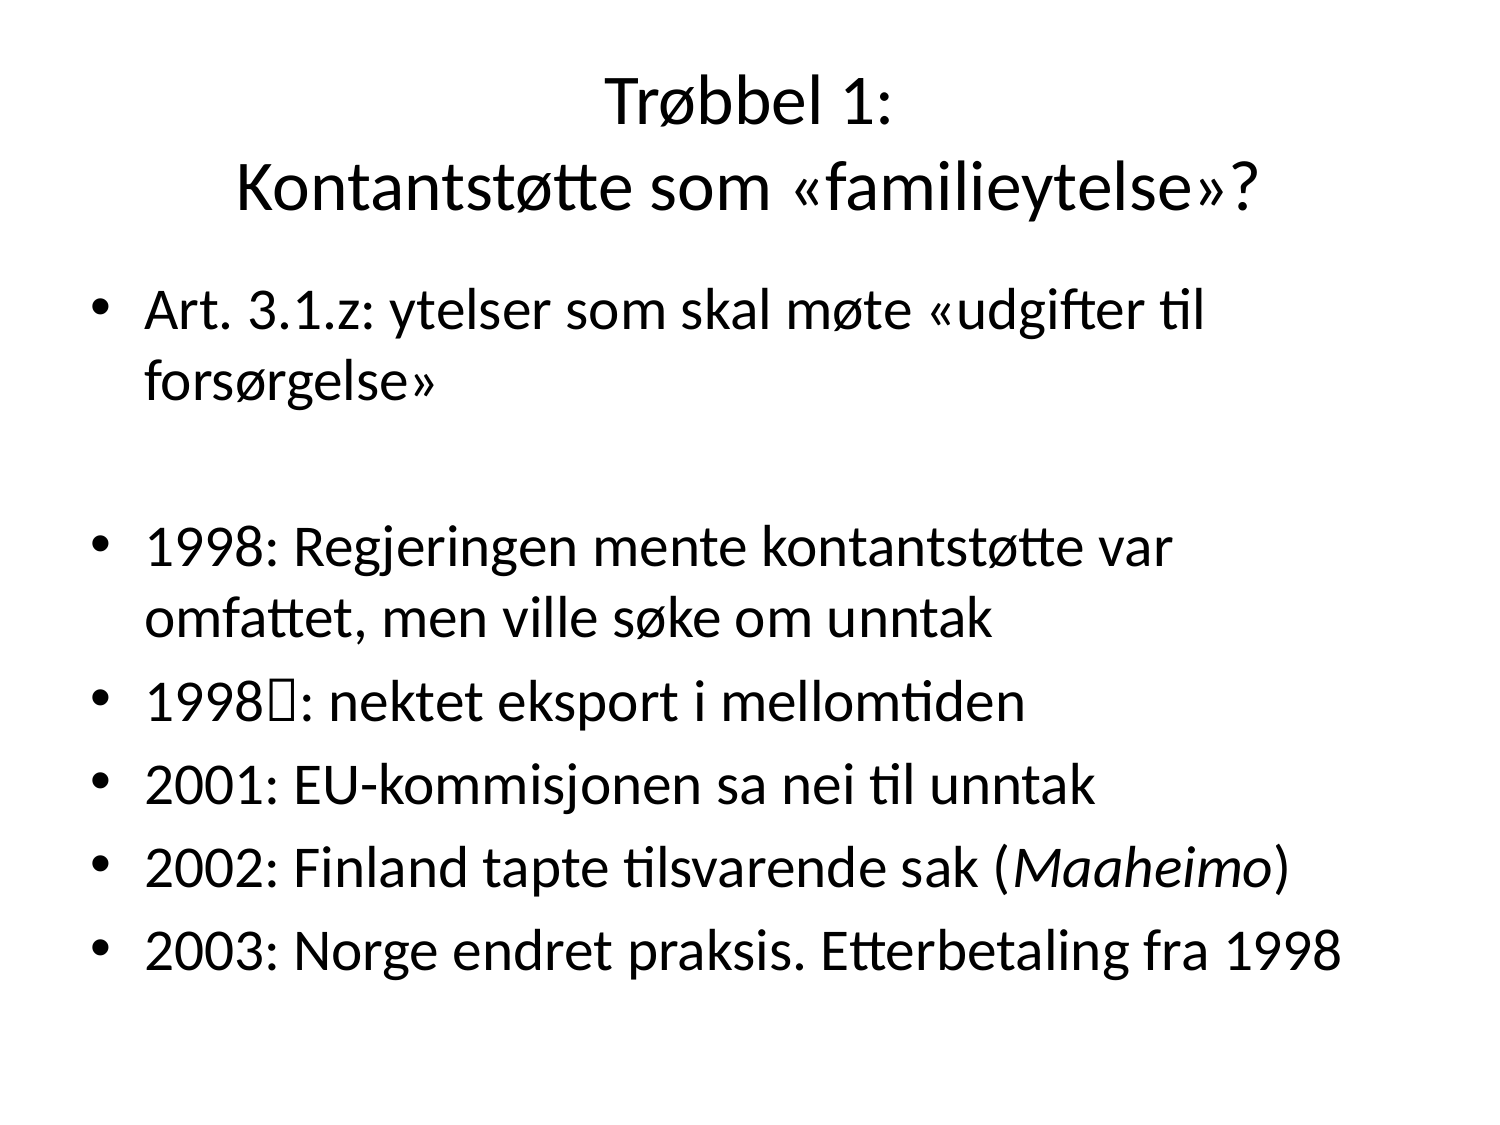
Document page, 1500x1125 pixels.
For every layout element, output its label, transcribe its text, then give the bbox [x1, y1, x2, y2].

title Trøbbel 1: Kontantstøtte som «familieytelse»? [75, 45, 1425, 233]
list Art. 3.1.z: ytelser som skal møte «udgifter til forsørgelse» 1998: Regjeringen mente kontantstøtte var omfattet, men ville søke om unntak 1998: nektet eksport i mellomtiden 2001: EU-kommisjonen sa nei til unntak 2002: Finland tapte tilsvarende sak (Maaheimo) 2003: Norge endret praksis. Etterbetaling fra 1998 [75, 262, 1425, 1005]
